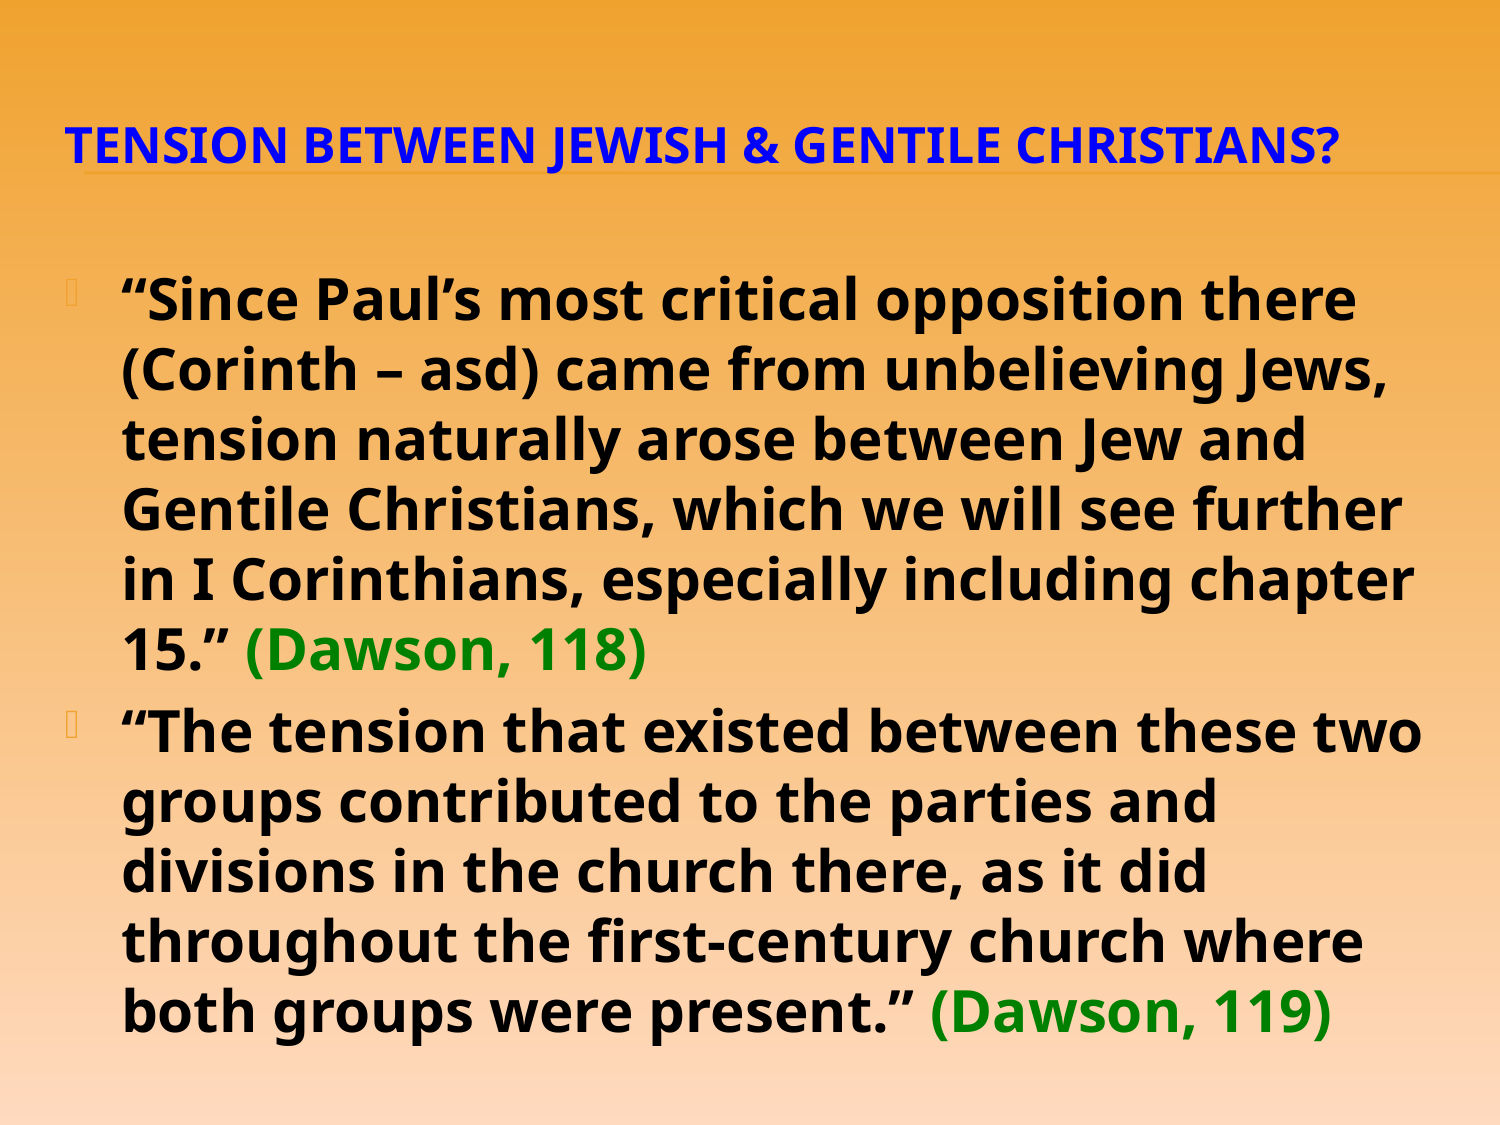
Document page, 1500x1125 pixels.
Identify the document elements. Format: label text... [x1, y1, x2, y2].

title Tension Between Jewish & Gentile Christians? [50, 75, 1475, 213]
list “Since Paul’s most critical opposition there (Corinth – asd) came from unbelieving Jews, tension naturally arose between Jew and Gentile Christians, which we will see further in I Corinthians, especially including chapter 15.” (Dawson, 118) “The tension that existed between these two groups contributed to the parties and divisions in the church there, as it did throughout the first-century church where both groups were present.” (Dawson, 119) [50, 254, 1475, 1100]
